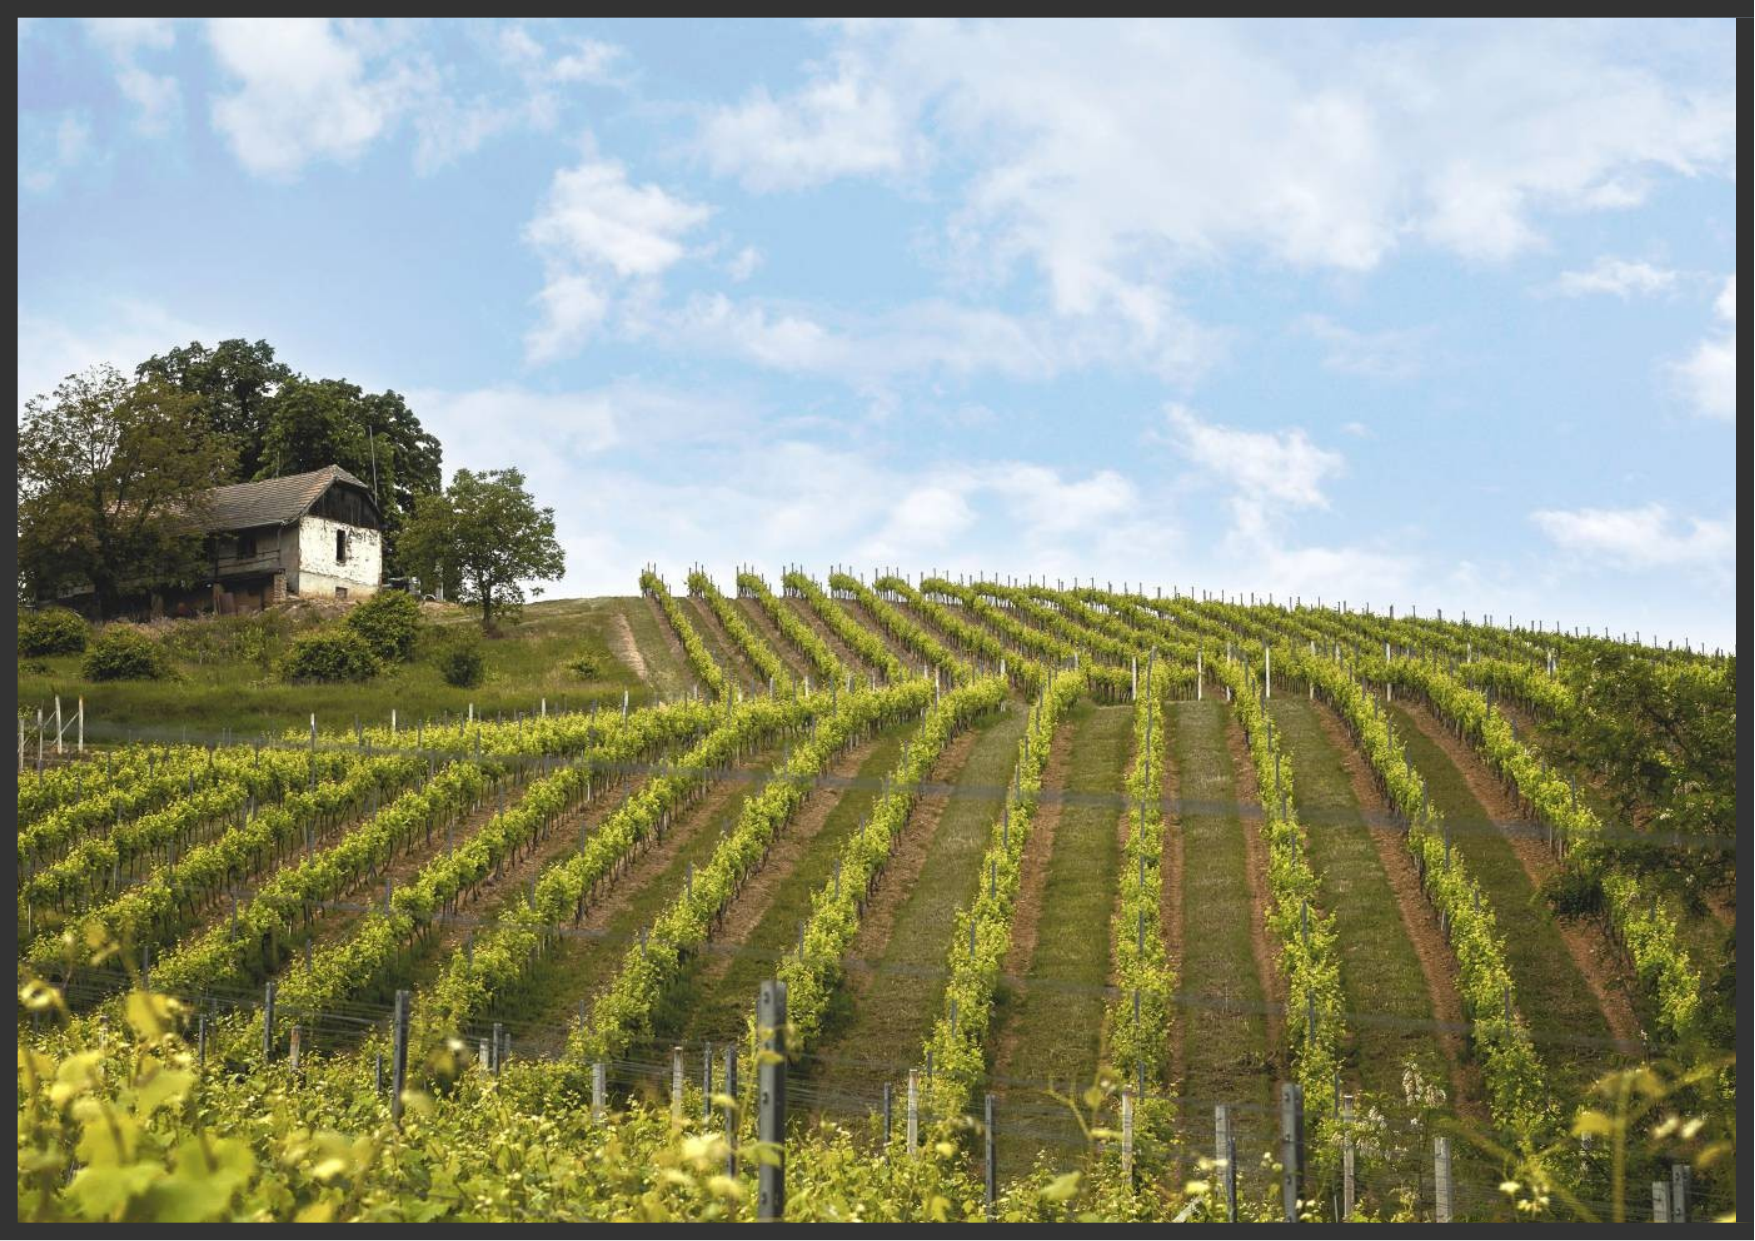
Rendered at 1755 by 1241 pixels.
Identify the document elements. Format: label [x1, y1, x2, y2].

text_box [0, 0, 1755, 1241]
